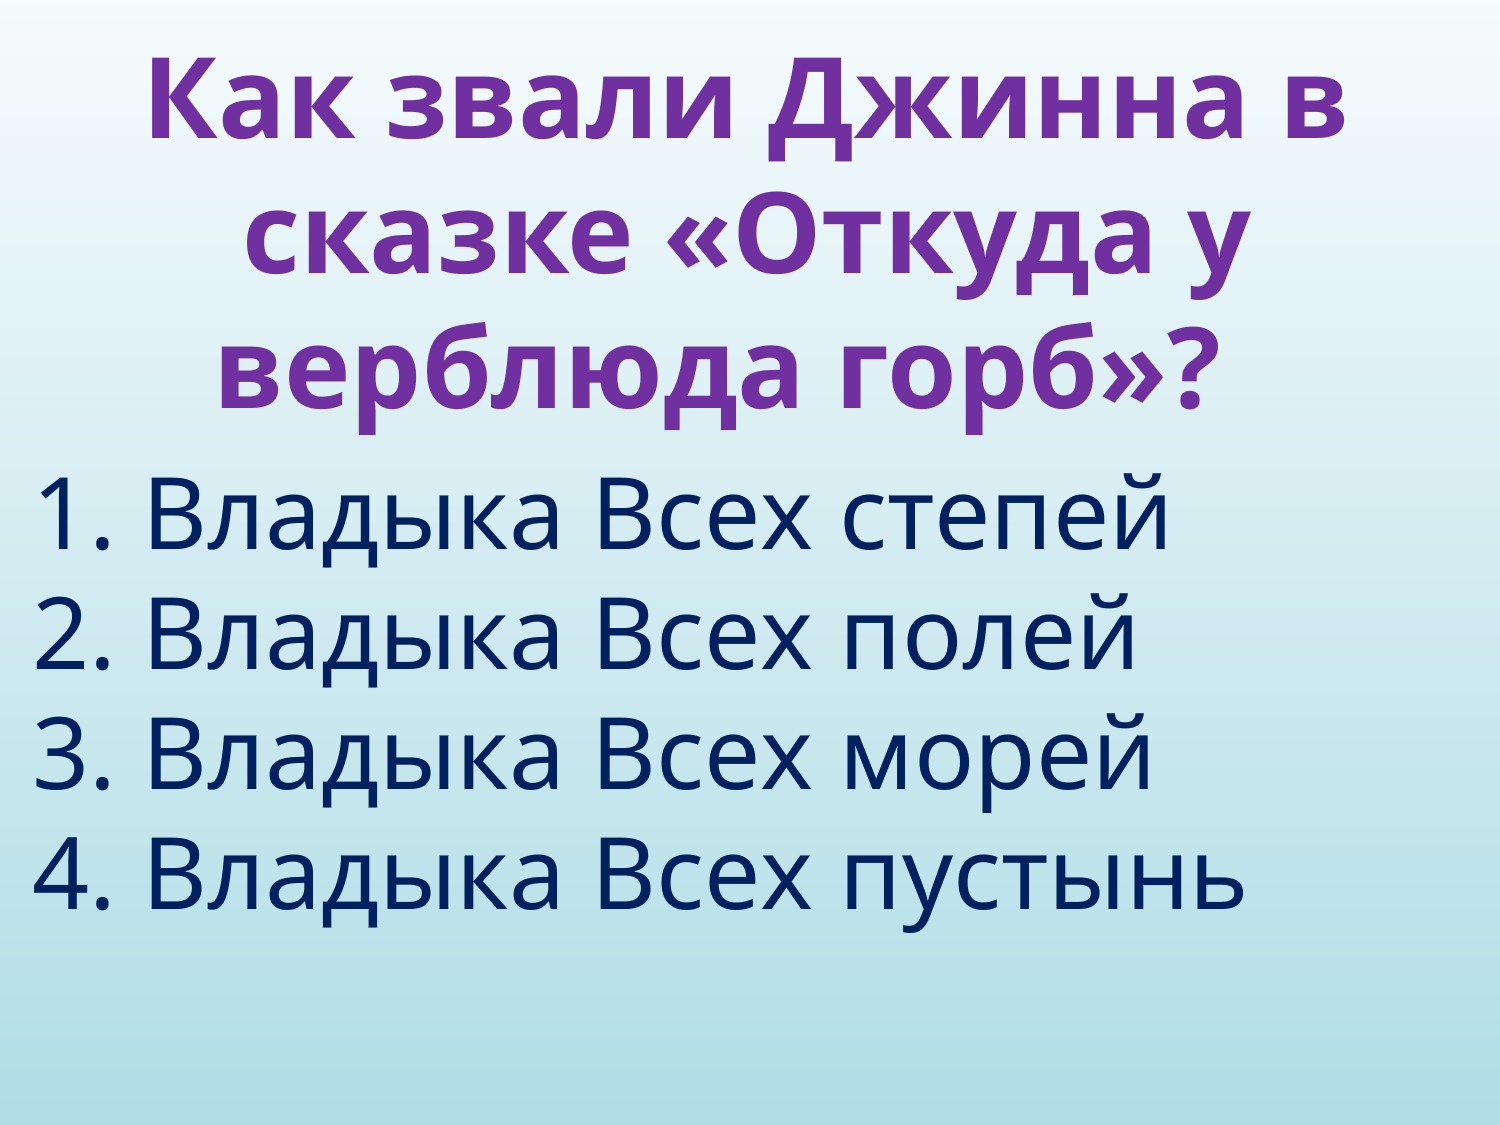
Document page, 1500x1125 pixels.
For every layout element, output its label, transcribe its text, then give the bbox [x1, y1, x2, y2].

text_box Как звали Джинна в сказке «Откуда у верблюда горб»? [18, 18, 1477, 439]
text_box 1. Владыка Всех степей 2. Владыка Всех полей 3. Владыка Всех морей 4. Владыка Всех пустынь [18, 442, 1500, 937]
